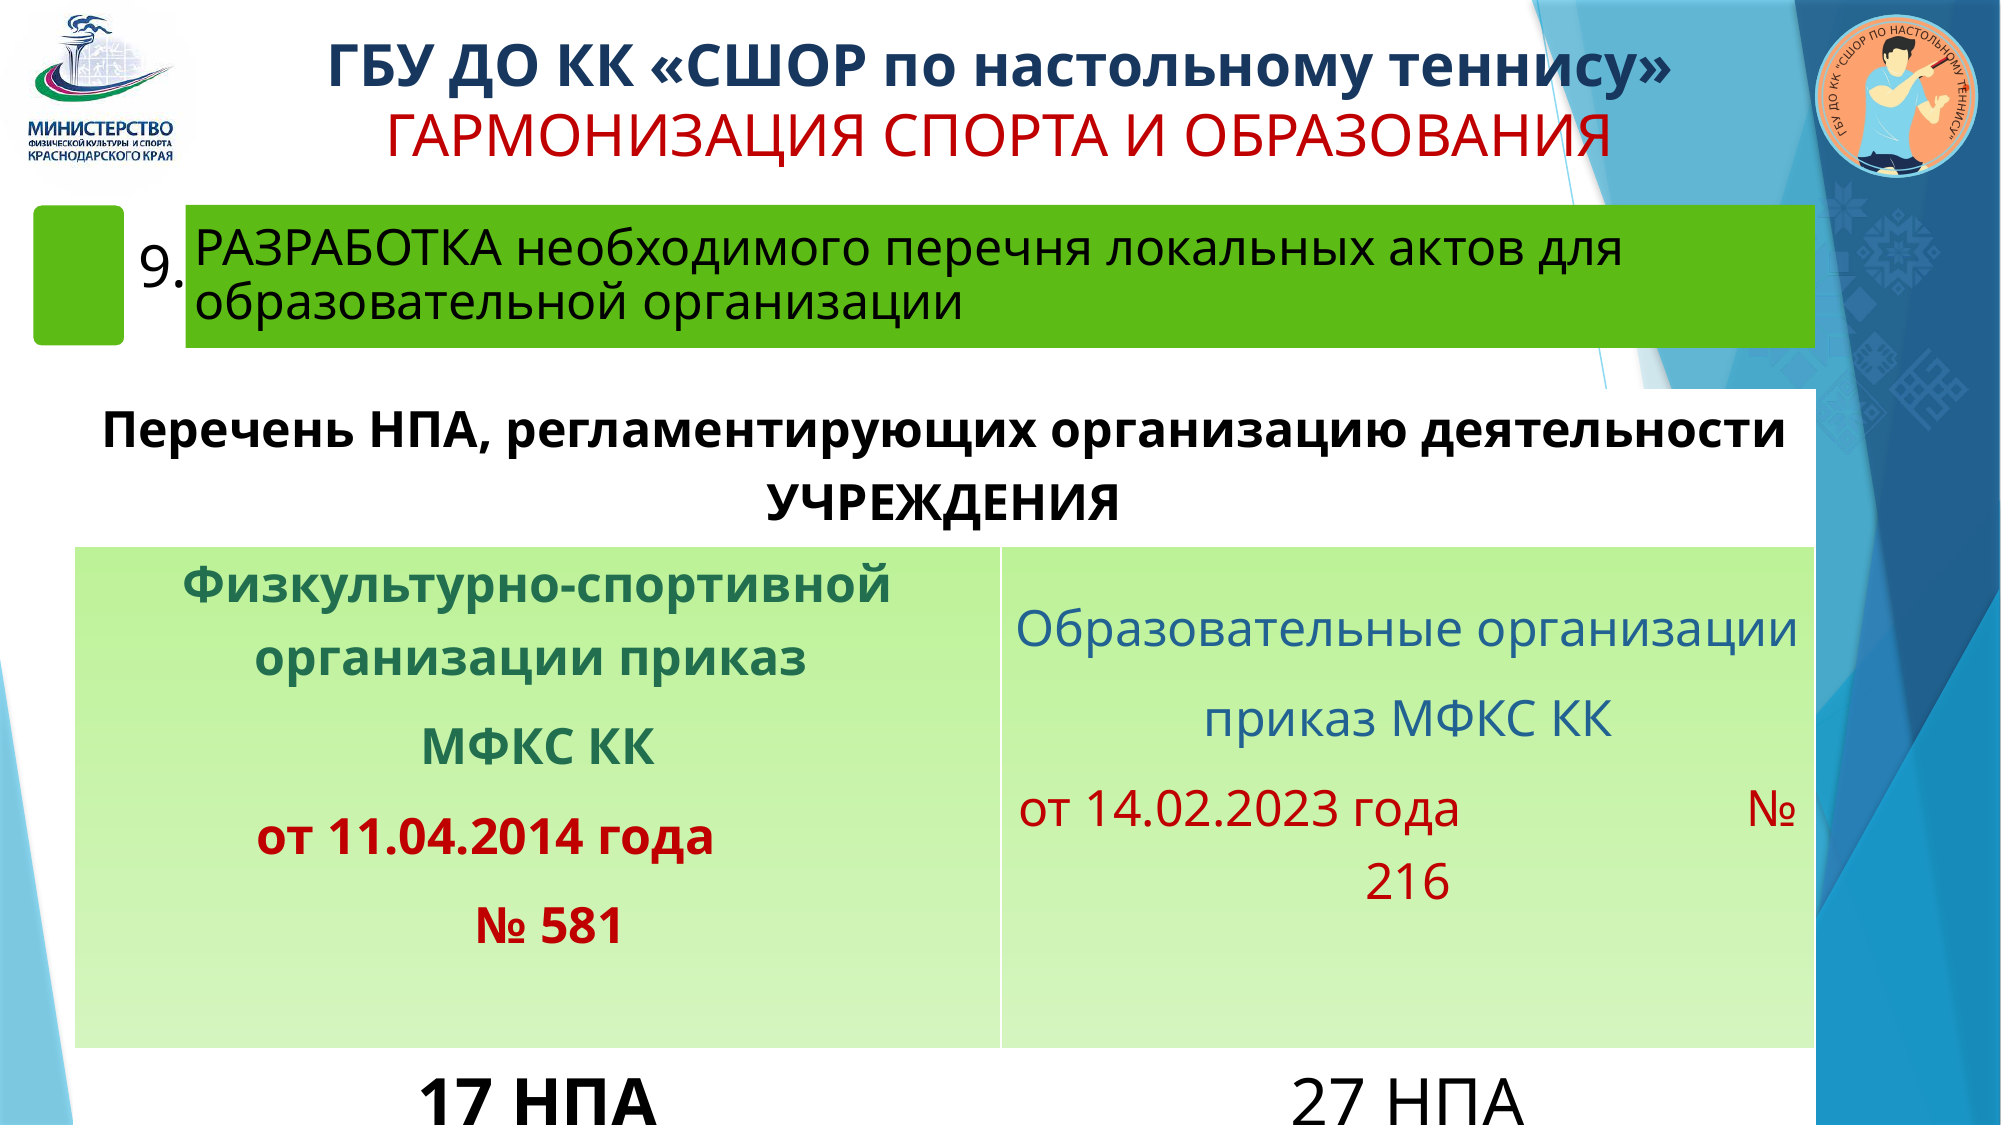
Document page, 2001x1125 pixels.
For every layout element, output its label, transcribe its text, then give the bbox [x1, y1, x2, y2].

table_cell 17 НПА [75, 1049, 1000, 1125]
picture [0, 0, 198, 198]
table_cell Образовательные организации приказ МФКС КК от 14.02.2023 года № 216 [1002, 547, 1814, 1048]
table_cell 27 НПА [1002, 1049, 1814, 1125]
table_cell Физкультурно-спортивной организации приказ МФКС КК от 11.04.2014 года № 581 [75, 547, 1000, 1048]
picture [1719, 0, 2000, 455]
table_header Перечень НПА, регламентирующих организацию деятельности УЧРЕЖДЕНИЯ [75, 390, 1814, 541]
text_box ГБУ ДО КК «СШОР по настольному теннису» ГАРМОНИЗАЦИЯ СПОРТА И ОБРАЗОВАНИЯ [199, 0, 1798, 152]
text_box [31, 203, 1816, 349]
